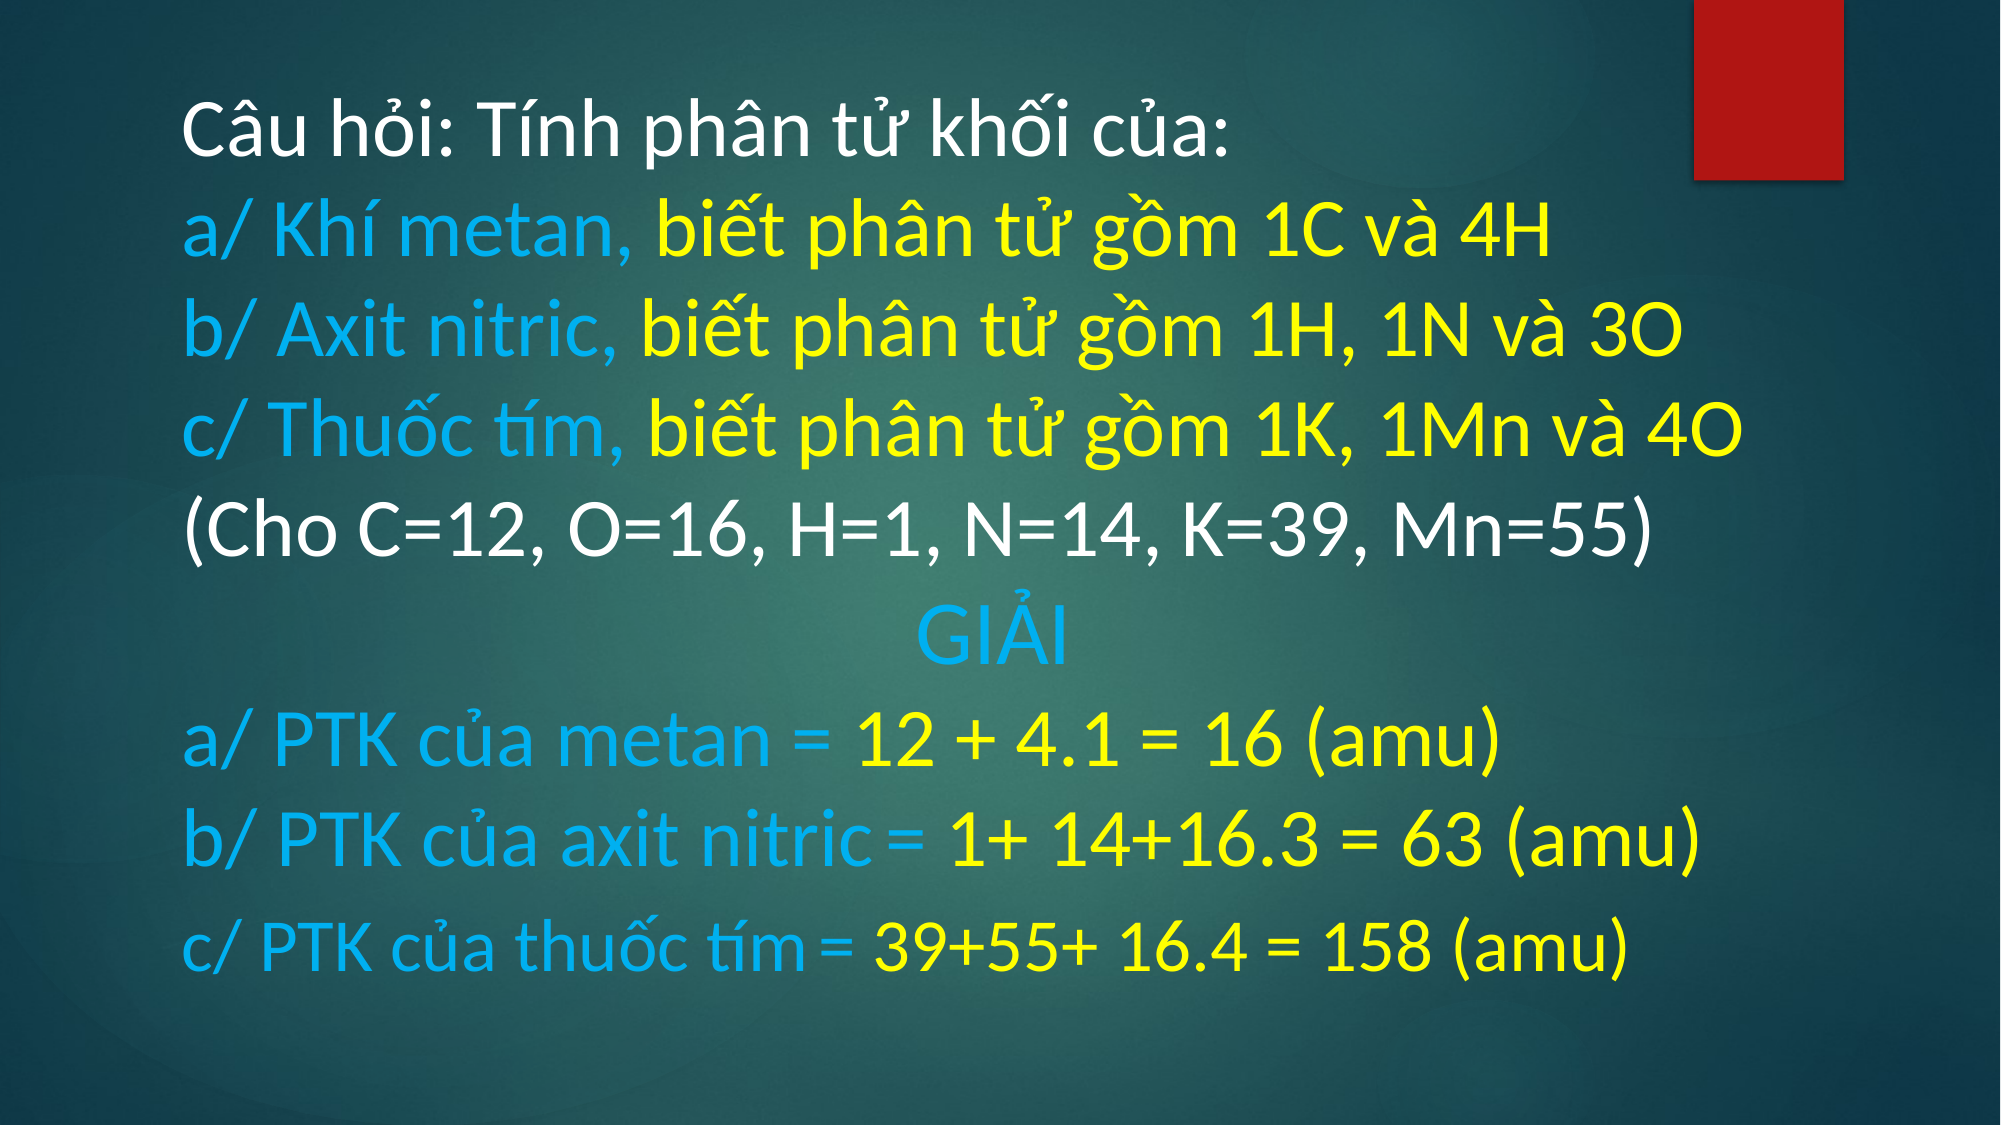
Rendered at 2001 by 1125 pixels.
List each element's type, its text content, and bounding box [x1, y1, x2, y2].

picture [0, 0, 2001, 1125]
text_box GIẢI a/ PTK của metan = 12 + 4.1 = 16 (amu) b/ PTK của axit nitric = 1+ 14+16.3 = 63 (amu) c/ PTK của thuốc tím = 39+55+ 16.4 = 158 (amu) [166, 565, 1821, 1007]
text_box Câu hỏi: Tính phân tử khối của: a/ Khí metan, biết phân tử gồm 1C và 4H b/ Axit nitric, biết phân tử gồm 1H, 1N và 3O c/ Thuốc tím, biết phân tử gồm 1K, 1Mn và 4O (Cho C=12, O=16, H=1, N=14, K=39, Mn=55) [166, 65, 1821, 565]
